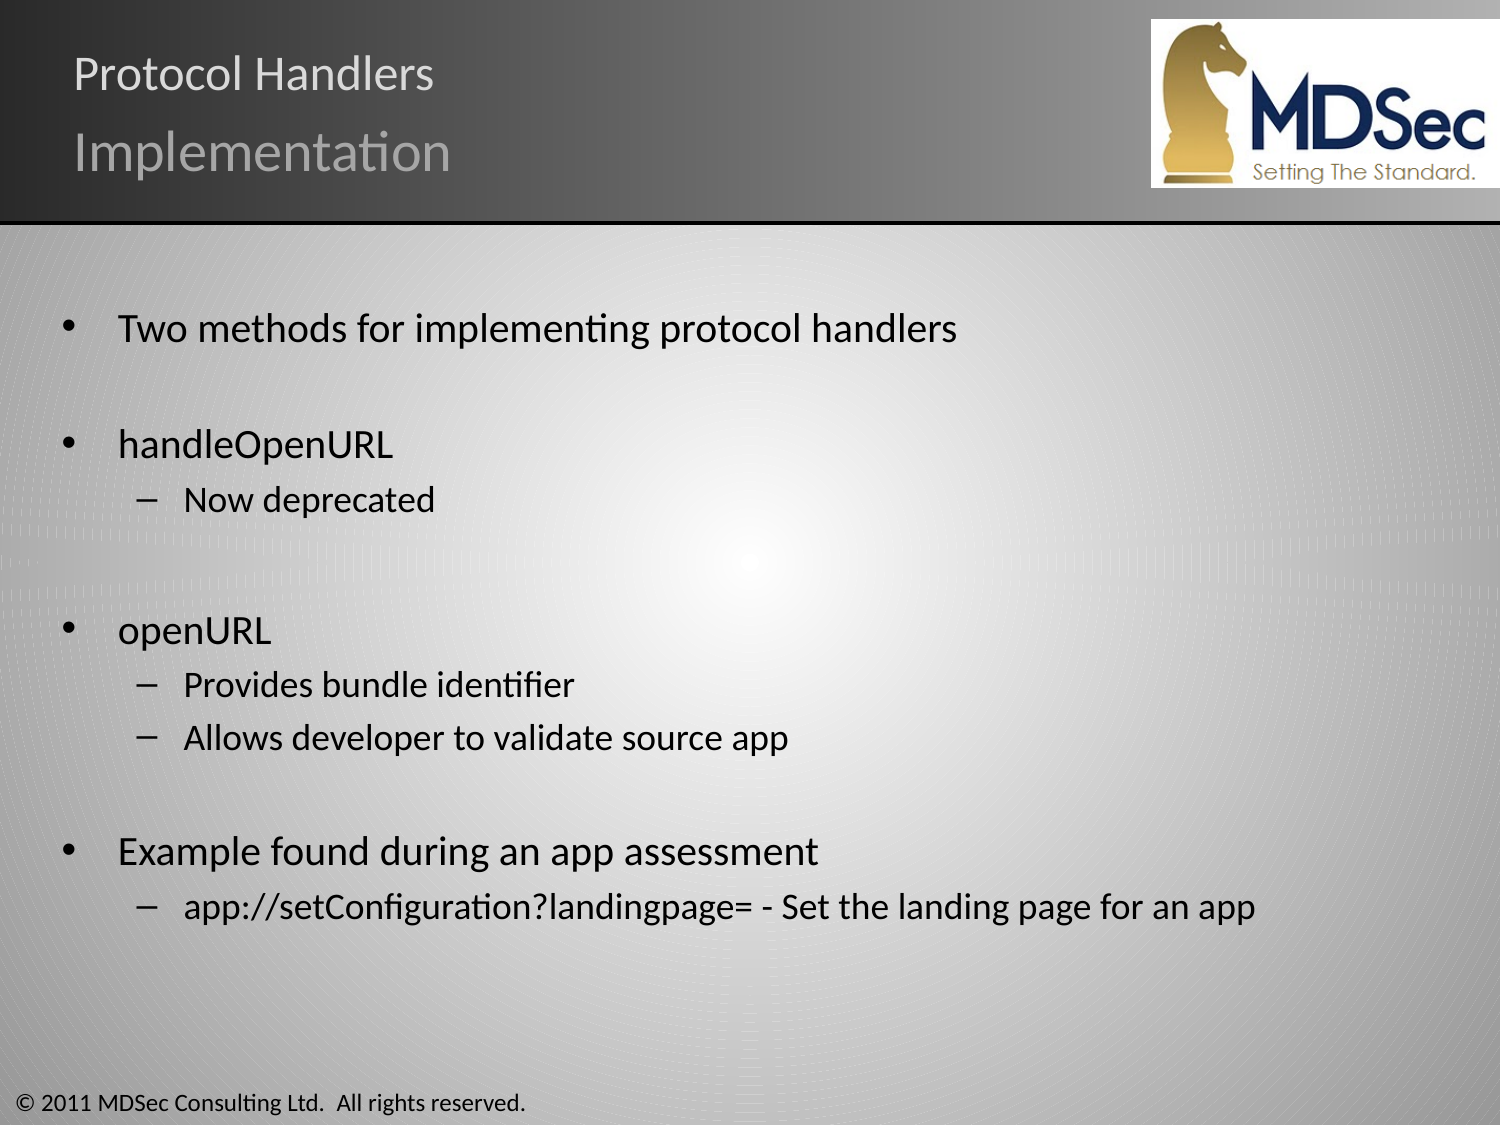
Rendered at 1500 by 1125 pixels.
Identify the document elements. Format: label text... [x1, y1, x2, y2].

list Two methods for implementing protocol handlers handleOpenURL Now deprecated openURL Provides bundle identifier Allows developer to validate source app Example found during an app assessment app://setConfiguration?landingpage= - Set the landing page for an app [46, 292, 1477, 1079]
title Protocol Handlers [58, 33, 1149, 105]
picture [1151, 19, 1500, 188]
list Implementation [58, 105, 1149, 176]
